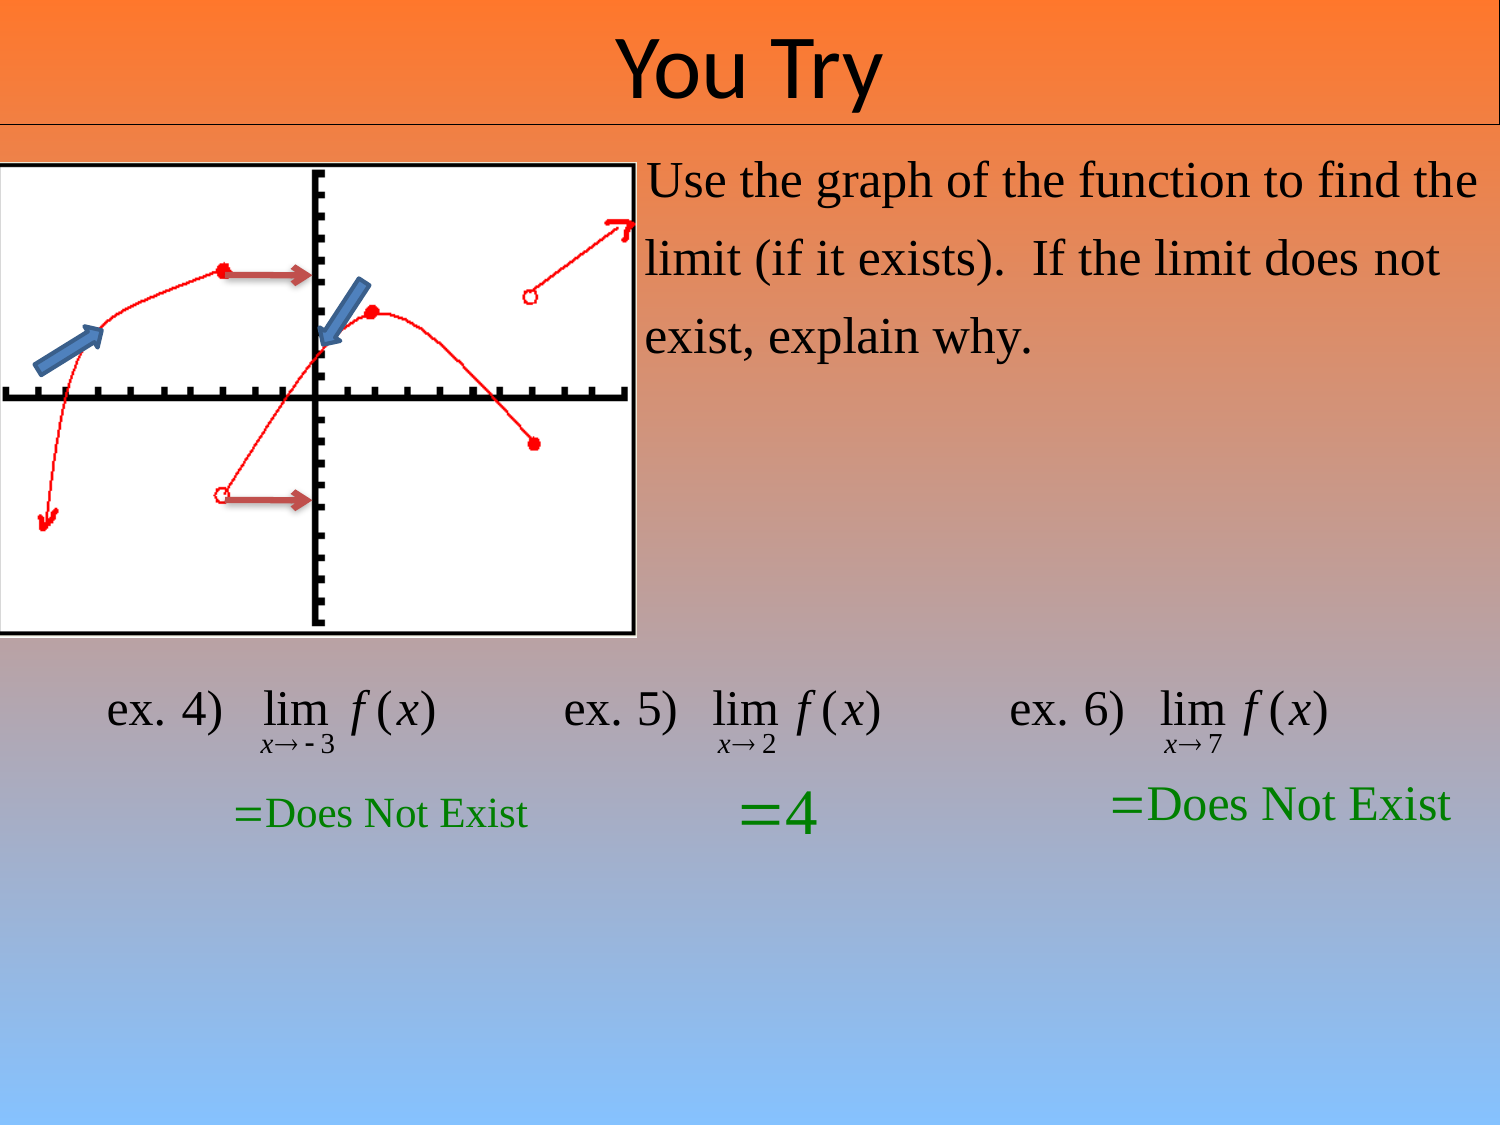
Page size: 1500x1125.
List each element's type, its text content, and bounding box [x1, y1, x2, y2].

text_box You Try [0, 0, 1500, 125]
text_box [1099, 774, 1463, 834]
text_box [99, 674, 1392, 767]
picture [0, 162, 638, 638]
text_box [637, 149, 1486, 376]
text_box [224, 787, 538, 838]
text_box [724, 774, 829, 846]
